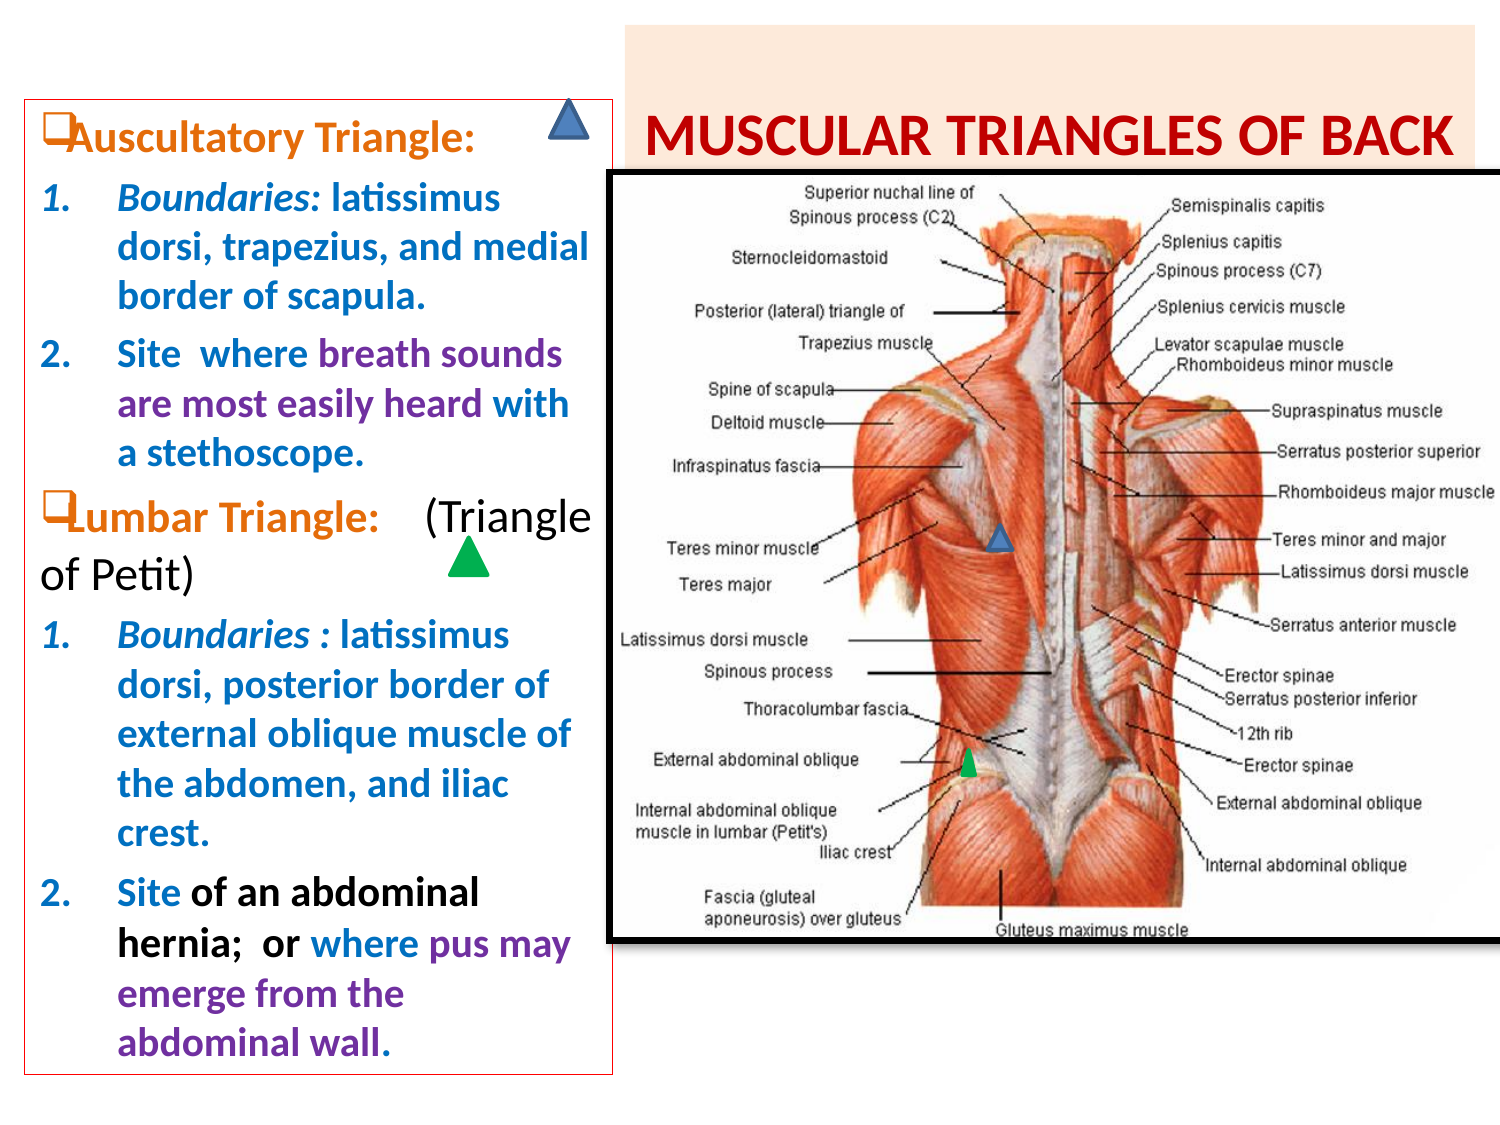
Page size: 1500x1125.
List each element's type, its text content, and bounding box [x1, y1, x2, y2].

text_box [548, 97, 590, 140]
text_box [448, 535, 490, 578]
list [612, 174, 1500, 938]
list Auscultatory Triangle: Boundaries: latissimus dorsi, trapezius, and medial border of scapula. Site where breath sounds are most easily heard with a stethoscope. Lumbar Triangle: (Triangle of Petit) Boundaries : latissimus dorsi, posterior border of external oblique muscle of the abdomen, and iliac crest. Site of an abdominal hernia; or where pus may emerge from the abdominal wall. [24, 99, 613, 1075]
title MUSCULAR TRIANGLES OF BACK [624, 24, 1475, 166]
